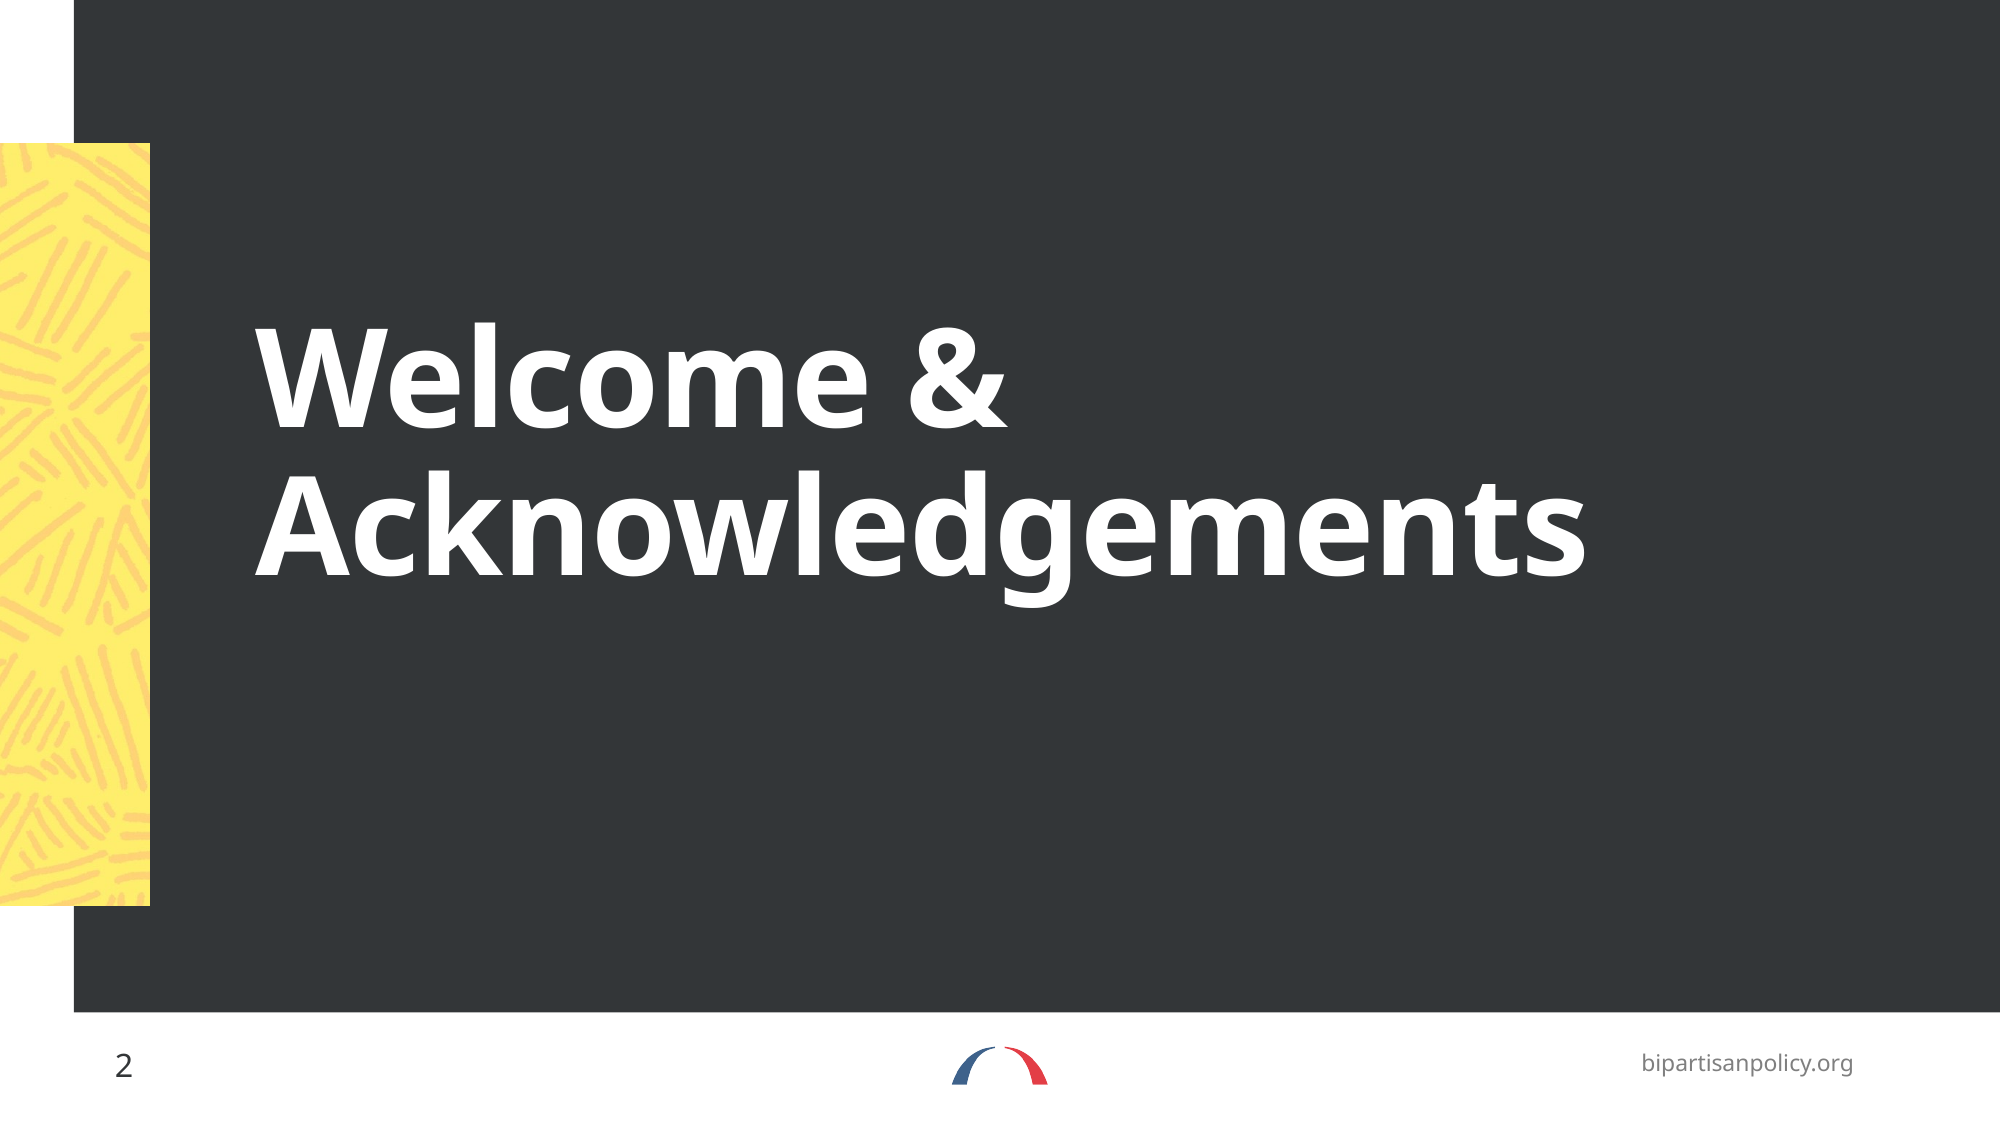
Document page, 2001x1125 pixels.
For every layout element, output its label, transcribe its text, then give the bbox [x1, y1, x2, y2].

text_box [73, 0, 2000, 1013]
picture [951, 1046, 1048, 1085]
slide_number 2 [110, 1035, 165, 1125]
footer bipartisanpolicy.org [1639, 1041, 1887, 1125]
title Welcome & Acknowledgements [253, 285, 1623, 603]
text_box [0, 143, 150, 906]
